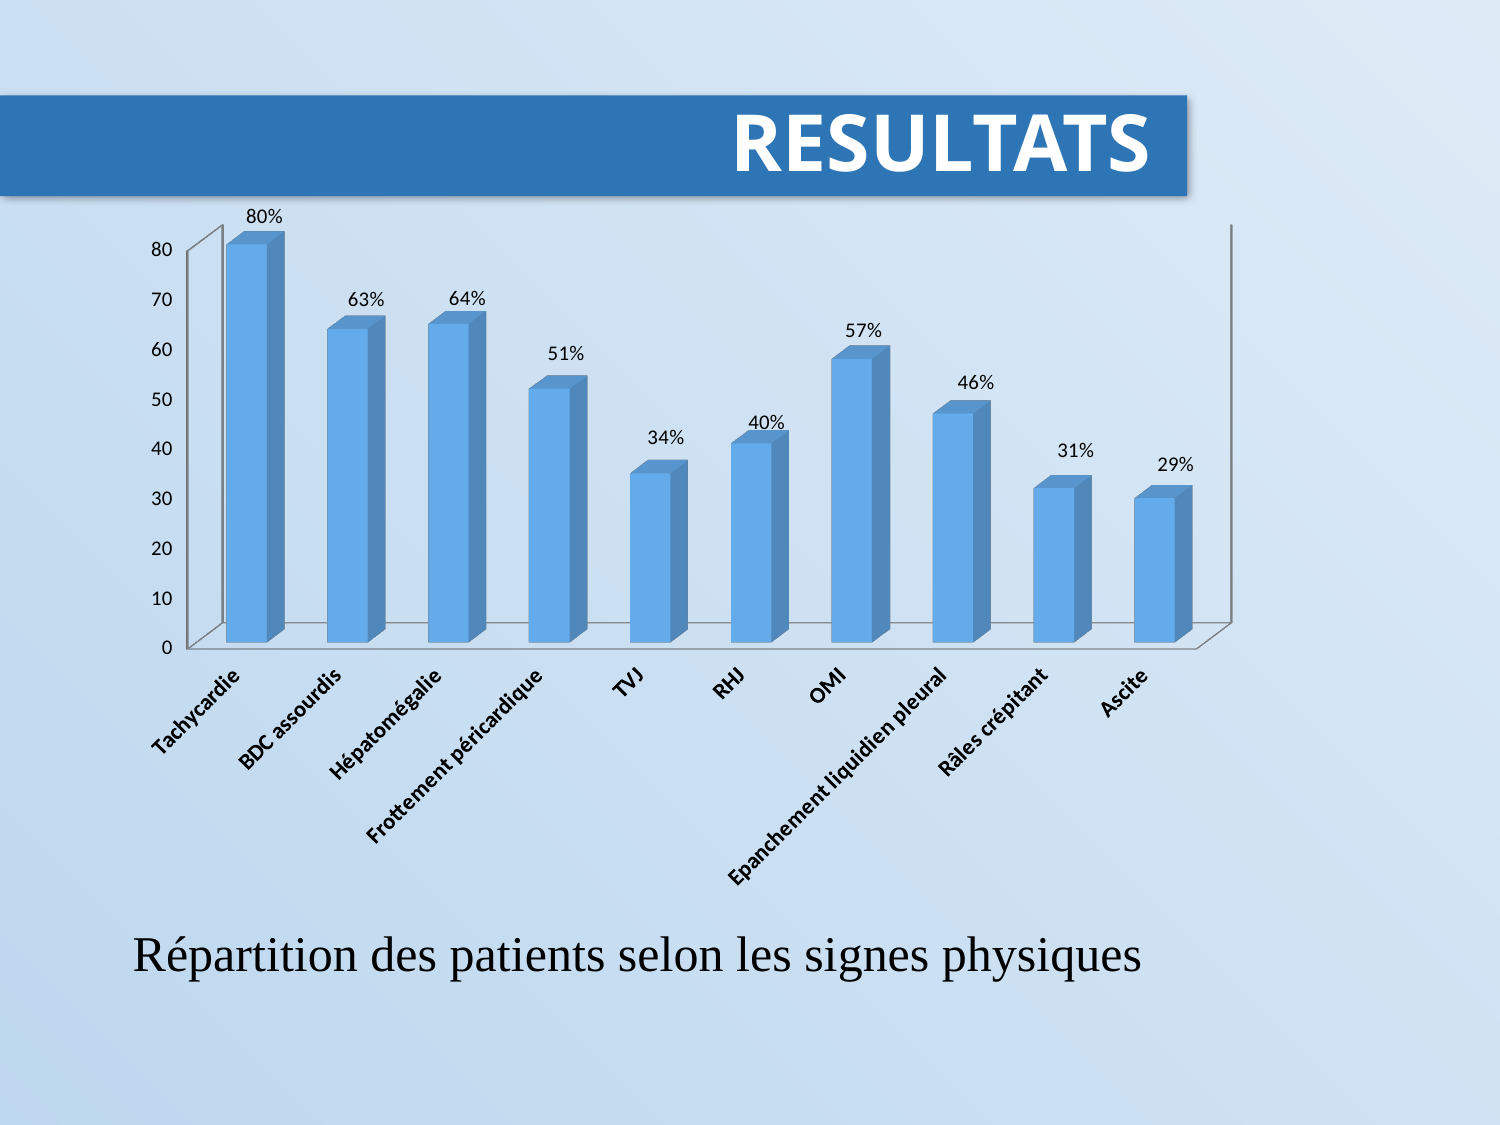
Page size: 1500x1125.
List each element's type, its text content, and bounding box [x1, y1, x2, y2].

title RESULTATS [0, 95, 1188, 197]
chart [123, 208, 1258, 905]
list Répartition des patients selon les signes physiques [103, 243, 1397, 1014]
